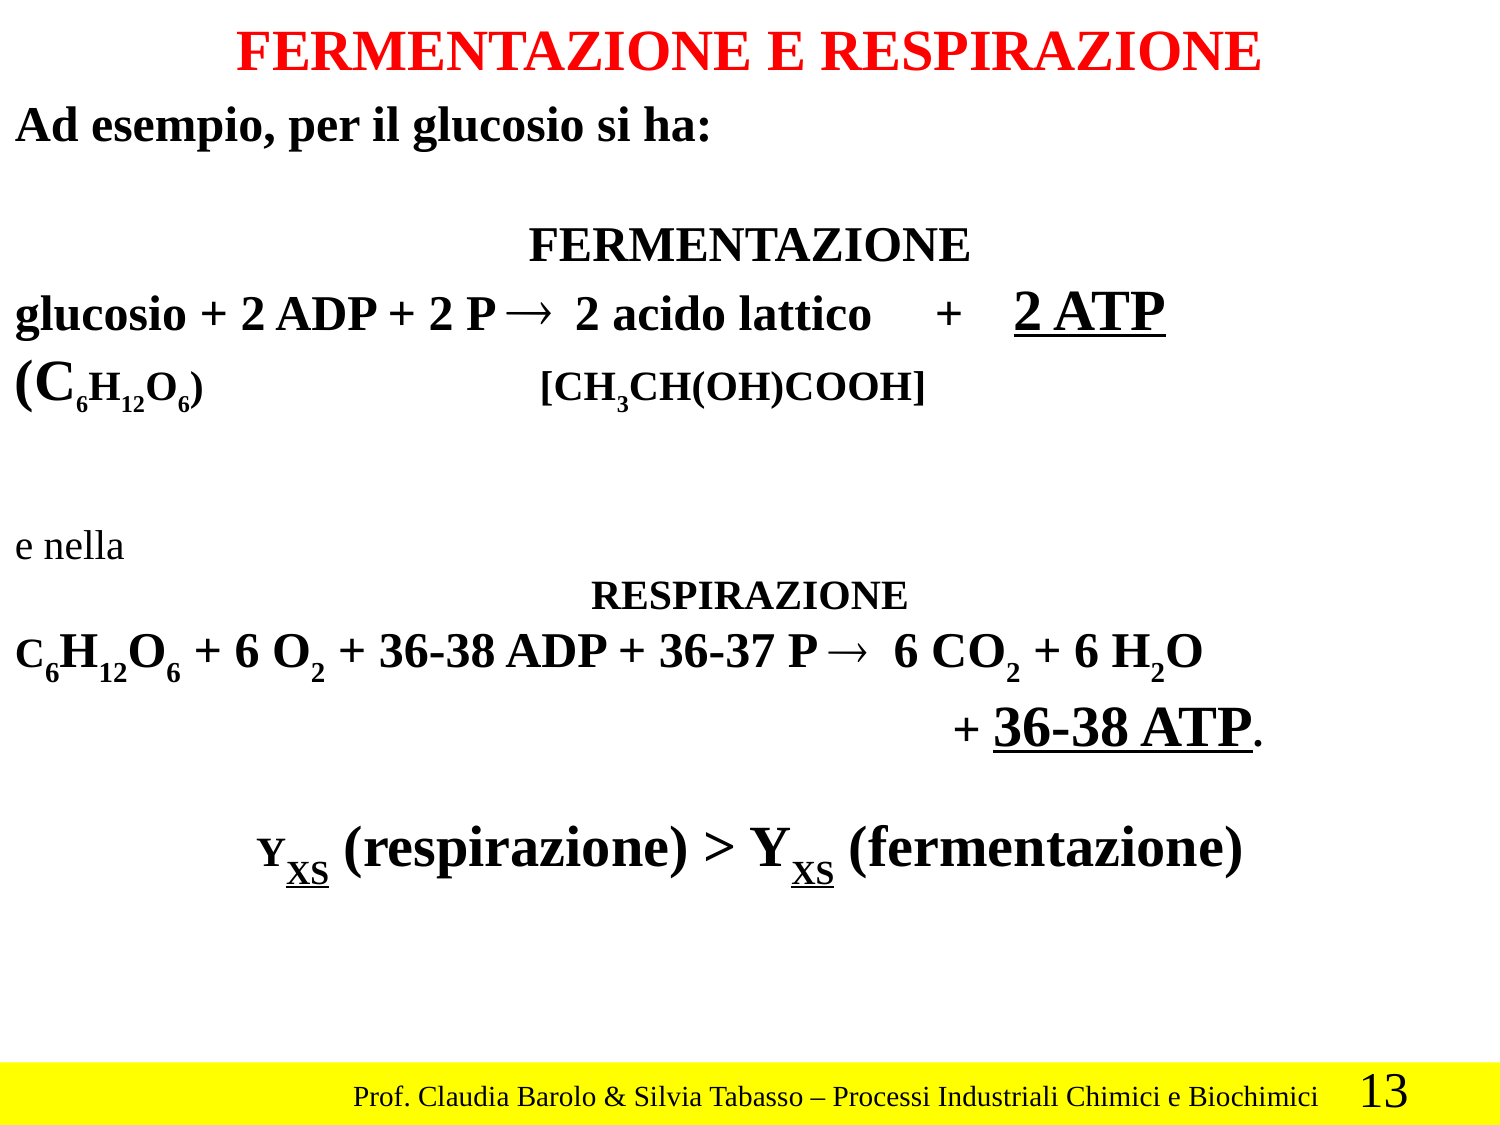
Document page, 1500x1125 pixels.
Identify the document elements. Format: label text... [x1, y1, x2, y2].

text_box 13 [1343, 1049, 1500, 1125]
text_box Ad esempio, per il glucosio si ha: FERMENTAZIONE glucosio + 2 ADP + 2 P ® 2 acido lattico + 2 ATP (C6H12O6) [CH3CH(OH)COOH] e nella RESPIRAZIONE C6H12O6 + 6 O2 + 36-38 ADP + 36-37 P ® 6 CO2 + 6 H2O + 36-38 ATP. YXS (respirazione) > YXS (fermentazione) [0, 84, 1500, 899]
text_box FERMENTAZIONE E RESPIRAZIONE [221, 4, 1279, 84]
